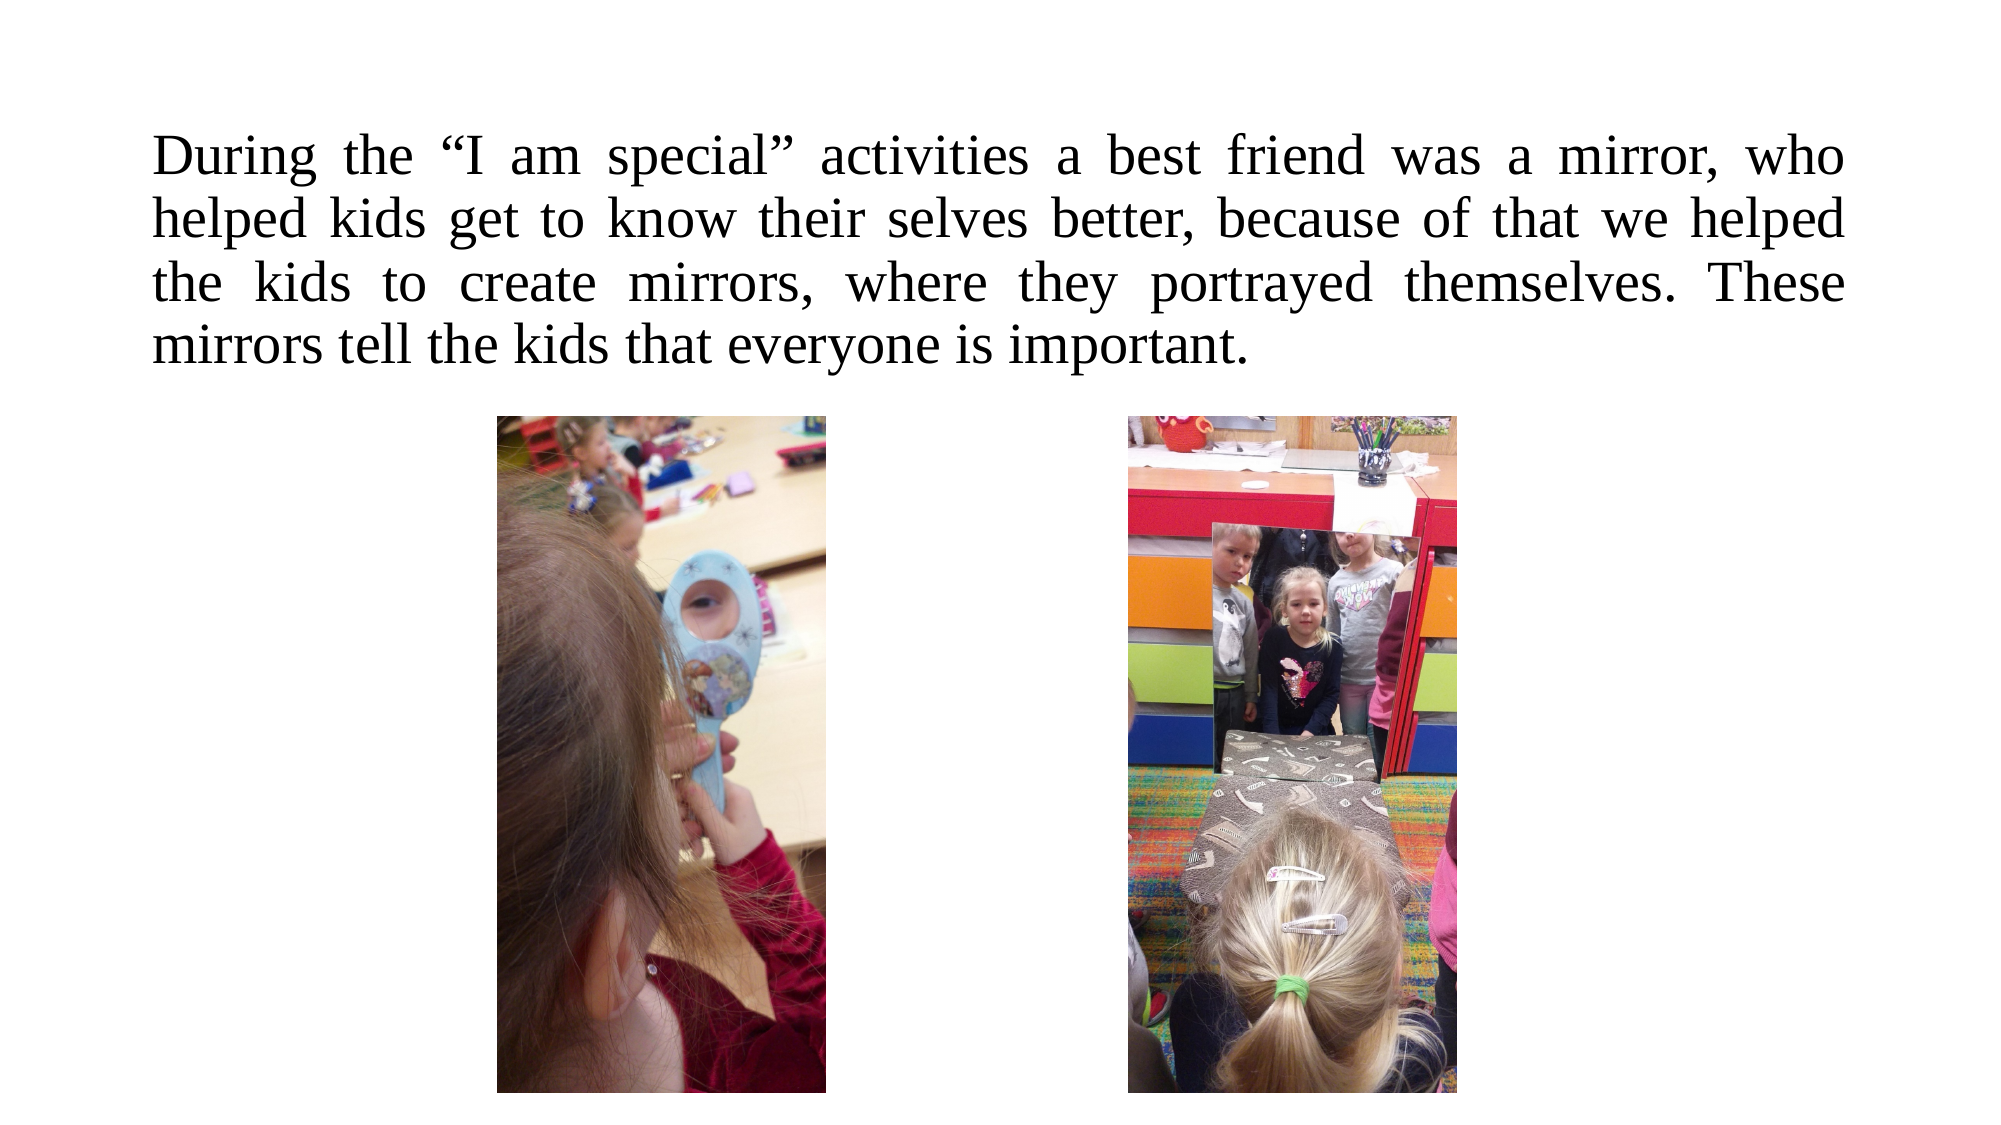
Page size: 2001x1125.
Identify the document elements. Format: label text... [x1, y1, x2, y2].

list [1127, 416, 1457, 1094]
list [497, 416, 826, 1094]
title During the “I am special” activities a best friend was a mirror, who helped kids get to know their selves better, because of that we helped the kids to create mirrors, where they portrayed themselves. These mirrors tell the kids that everyone is important. [137, 59, 1863, 442]
